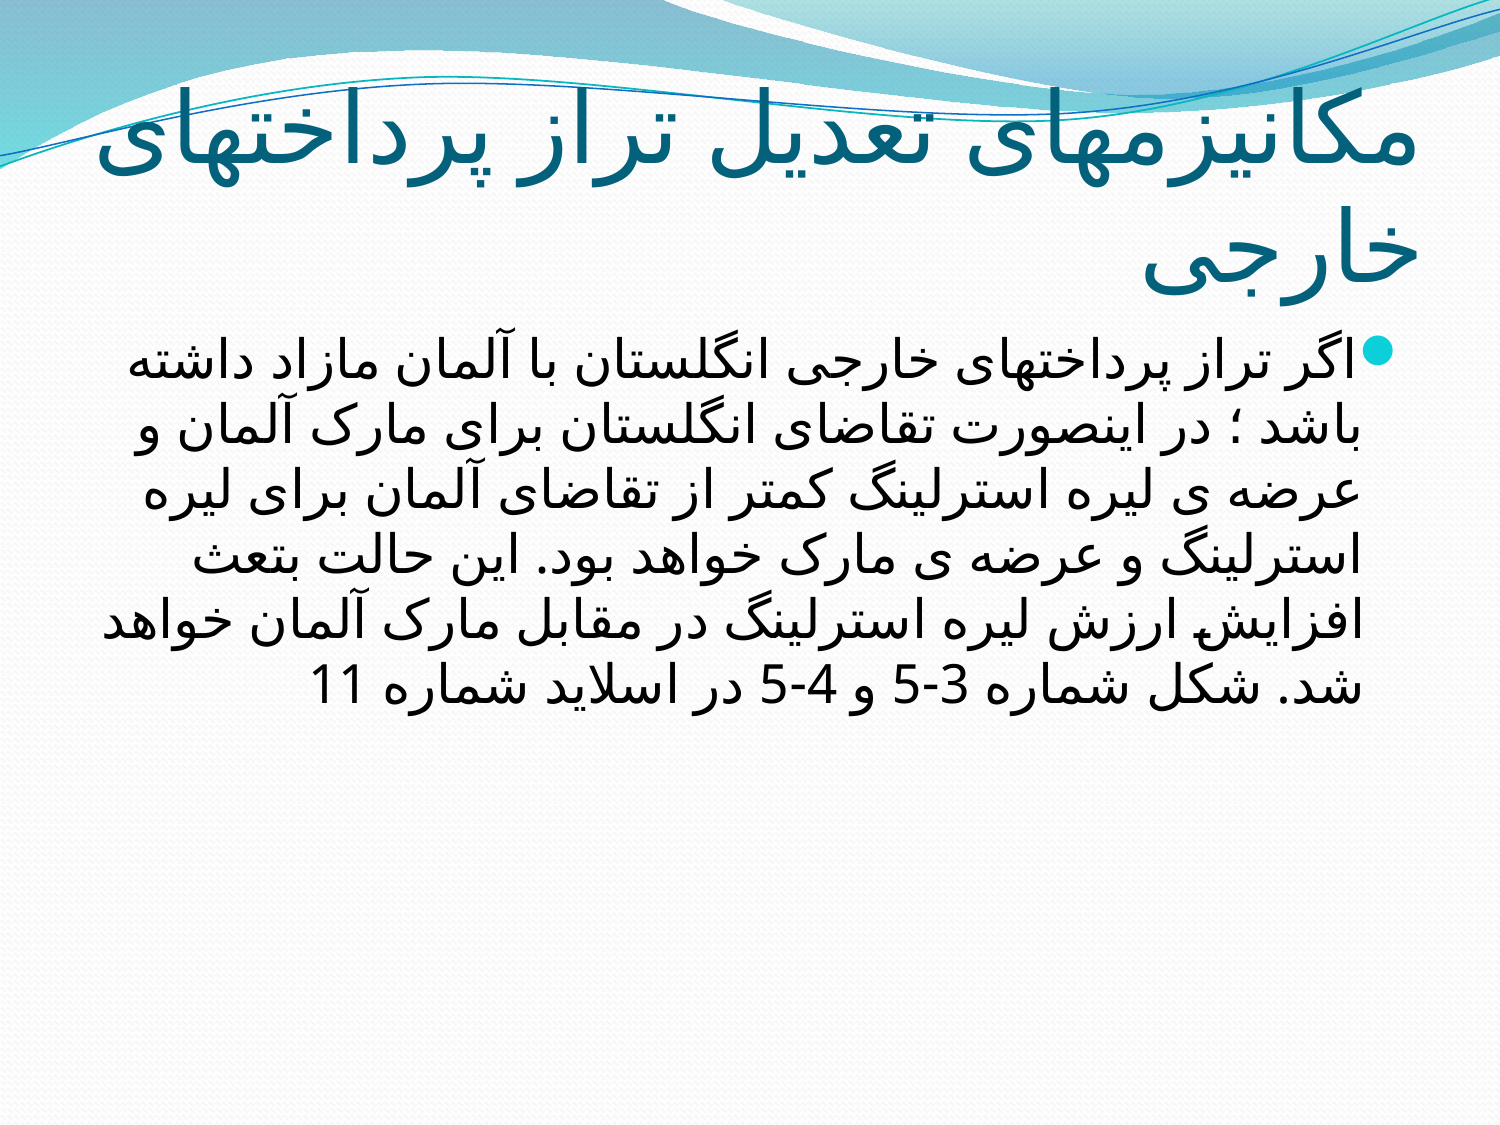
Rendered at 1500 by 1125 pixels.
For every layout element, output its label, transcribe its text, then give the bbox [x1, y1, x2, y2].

title مکانیزمهای تعدیل تراز پرداختهای خارجی [75, 115, 1425, 303]
list اگر تراز پرداختهای خارجی انگلستان با آلمان مازاد داشته باشد ؛ در اینصورت تقاضای انگلستان برای مارک آلمان و عرضه ی لیره استرلینگ کمتر از تقاضای آلمان برای لیره استرلینگ و عرضه ی مارک خواهد بود. این حالت بتعث افزایش ارزش لیره استرلینگ در مقابل مارک آلمان خواهد شد. شکل شماره 3-5 و 4-5 در اسلاید شماره 11 [75, 317, 1425, 1038]
